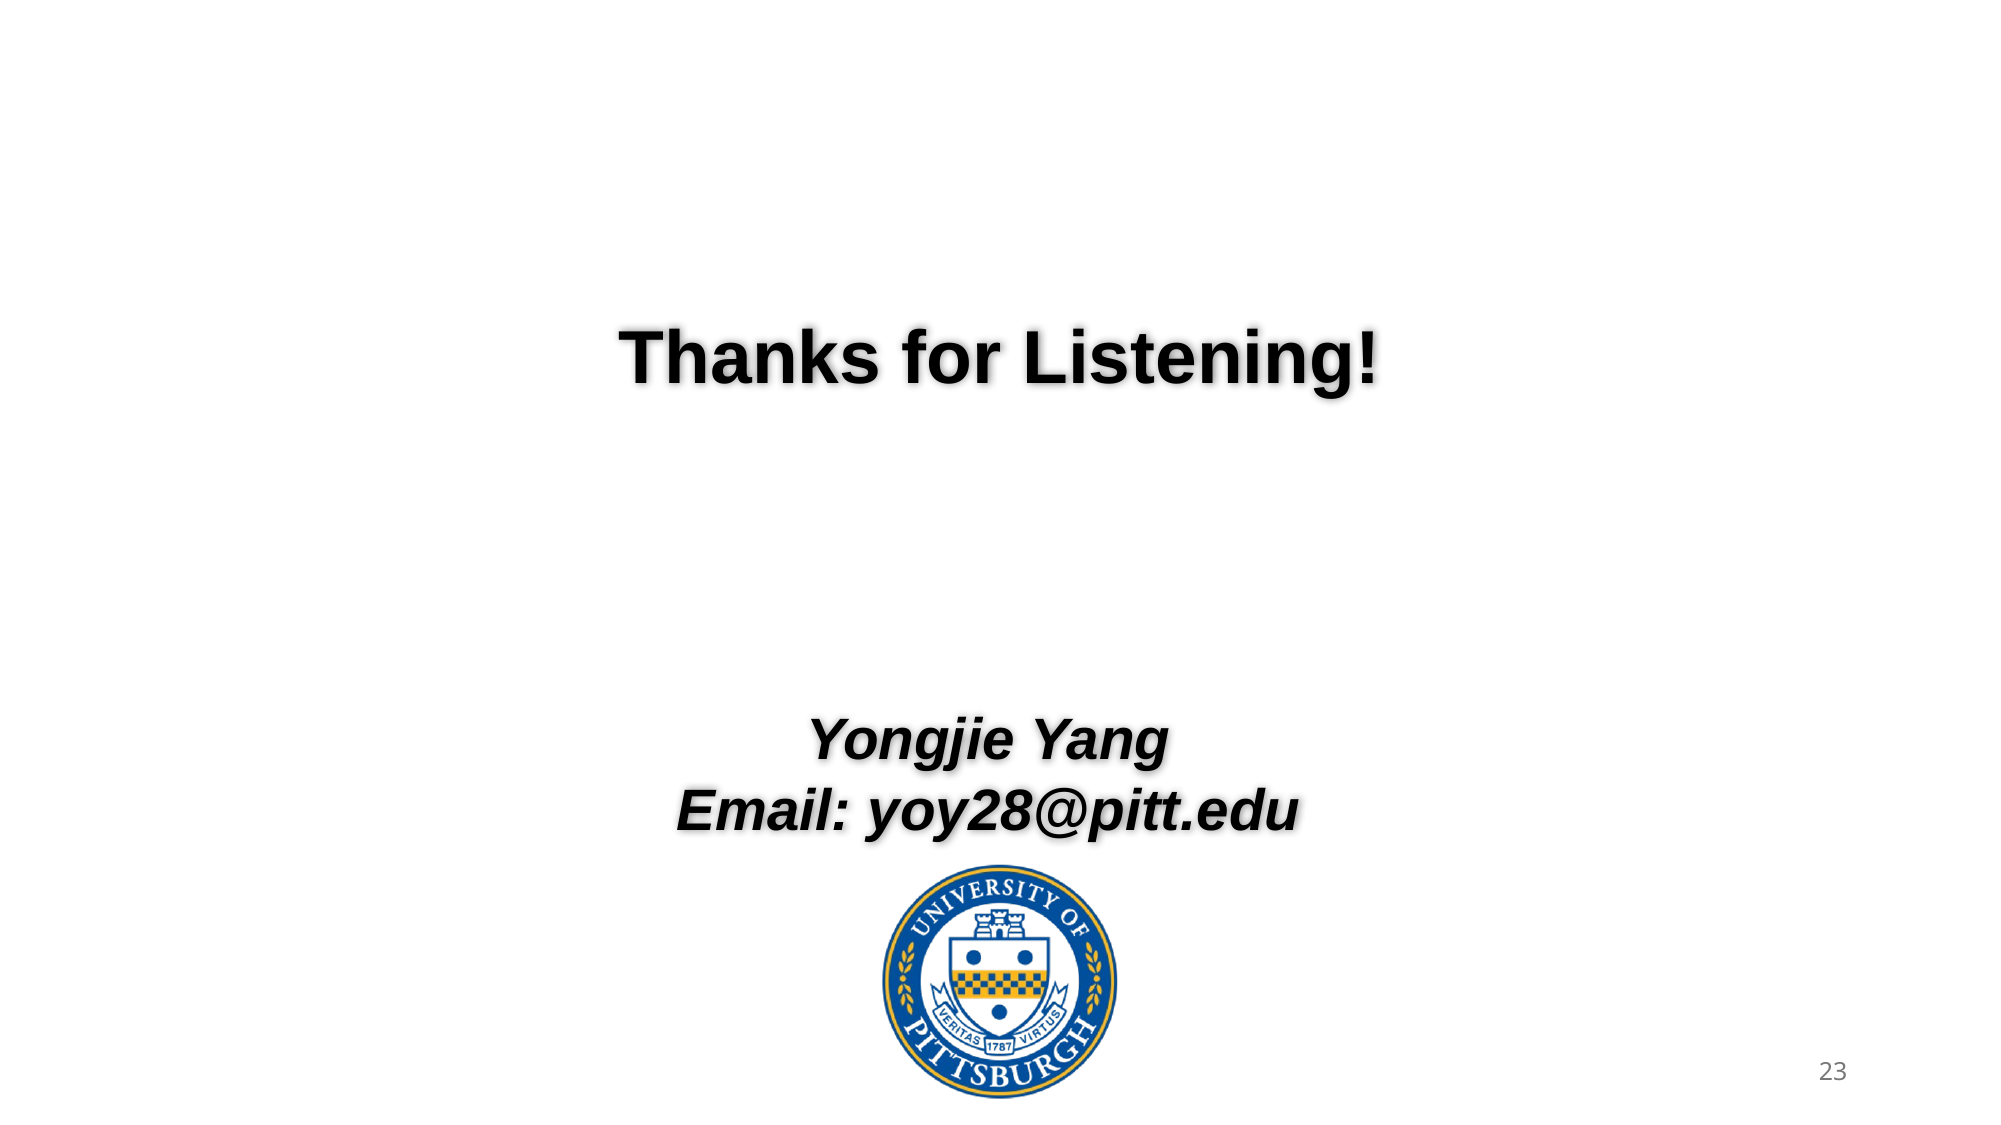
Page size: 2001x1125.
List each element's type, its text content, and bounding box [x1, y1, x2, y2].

text_box Thanks for Listening! [0, 244, 2000, 462]
slide_number 23 [1412, 1042, 1863, 1103]
picture [867, 858, 1133, 1113]
text_box Yongjie Yang Email: yoy28@pitt.edu [0, 662, 1989, 881]
